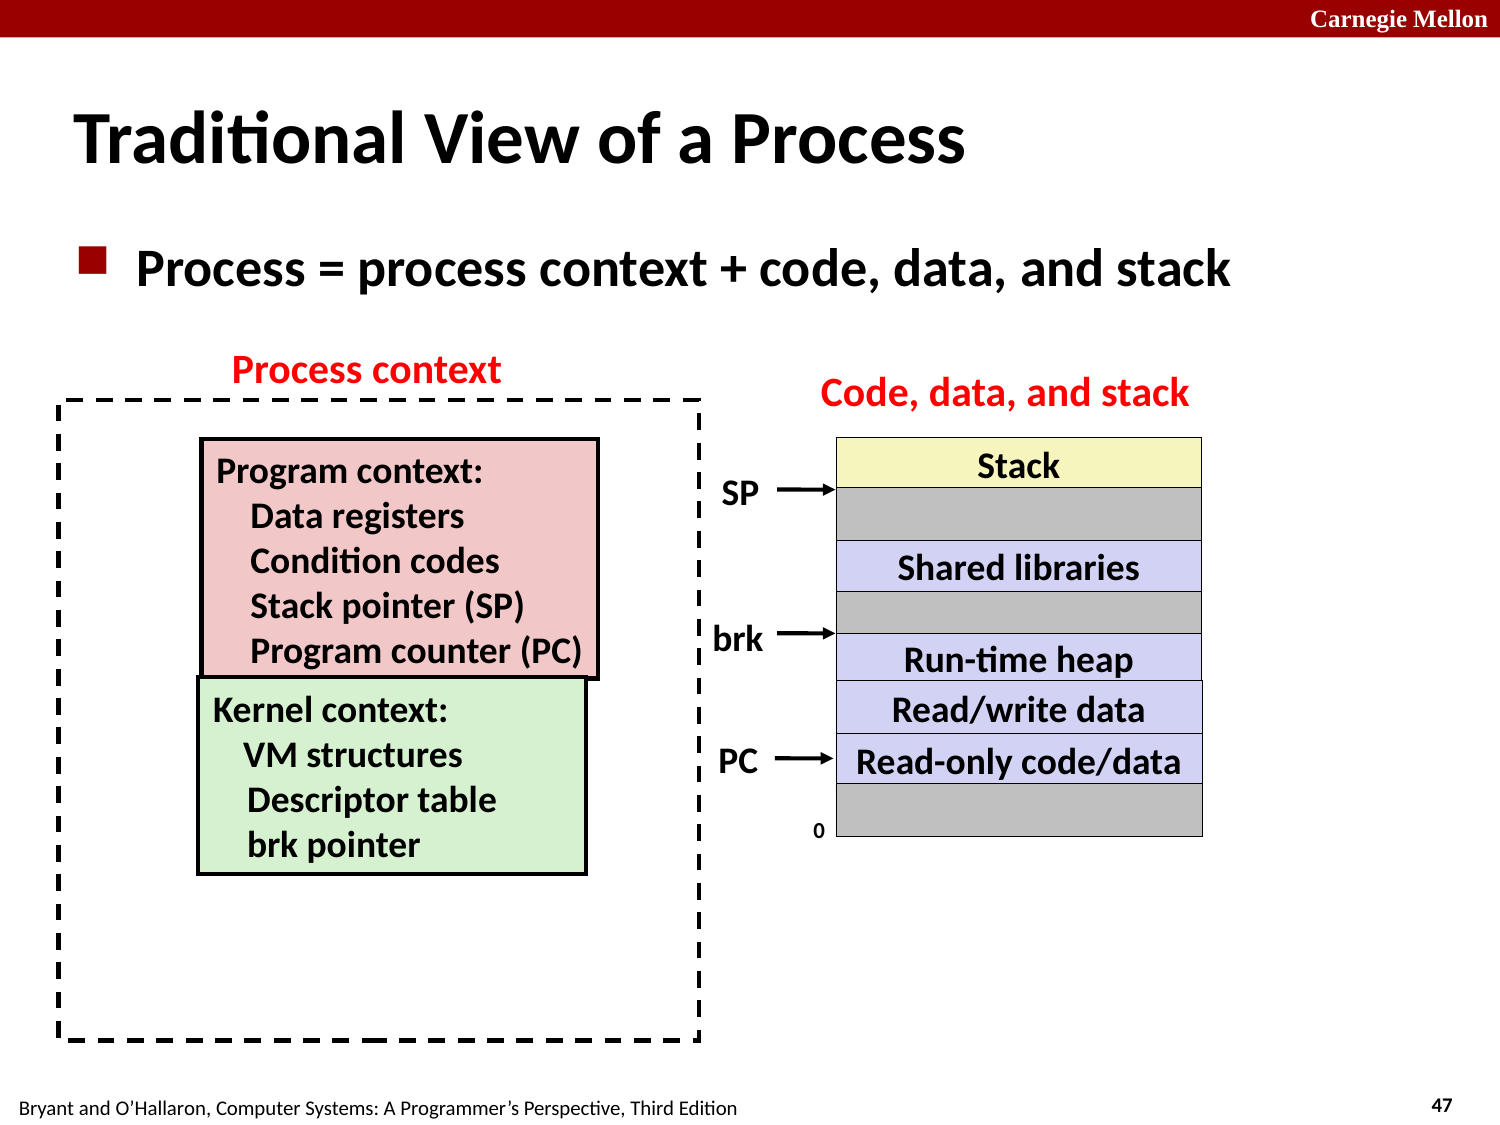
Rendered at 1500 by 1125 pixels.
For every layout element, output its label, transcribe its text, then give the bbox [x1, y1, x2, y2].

text_box Process context [216, 334, 517, 399]
text_box [58, 399, 699, 1041]
text_box Code, data, and stack [805, 357, 1205, 423]
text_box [706, 437, 1203, 487]
title Traditional View of a Process [58, 71, 1305, 197]
list Process = process context + code, data, and stack [64, 224, 1361, 1041]
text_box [696, 487, 1203, 852]
